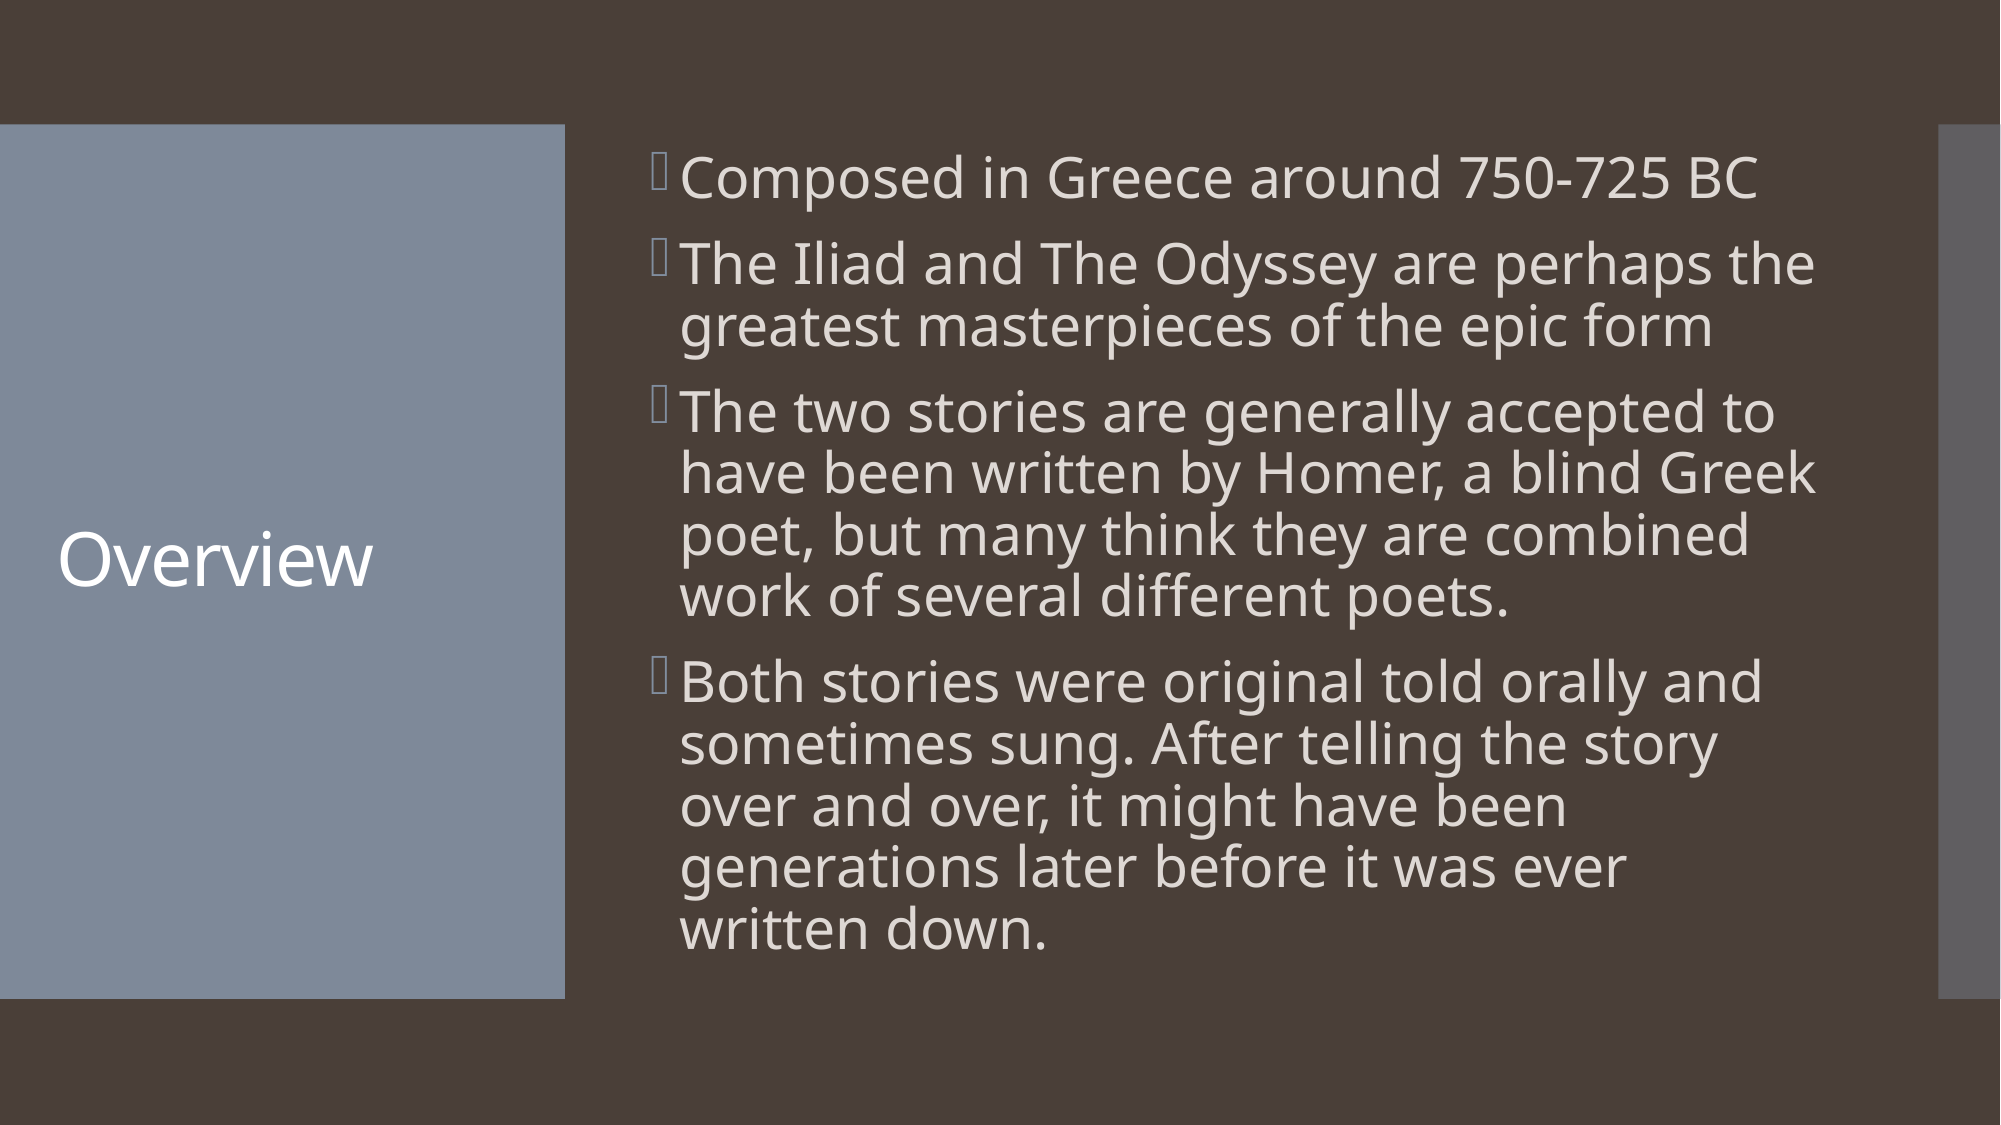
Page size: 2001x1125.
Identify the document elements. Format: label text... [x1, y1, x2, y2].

list Composed in Greece around 750-725 BC The Iliad and The Odyssey are perhaps the greatest masterpieces of the epic form The two stories are generally accepted to have been written by Homer, a blind Greek poet, but many think they are combined work of several different poets. Both stories were original told orally and sometimes sung. After telling the story over and over, it might have been generations later before it was ever written down. [634, 141, 1835, 982]
title Overview [41, 184, 525, 940]
